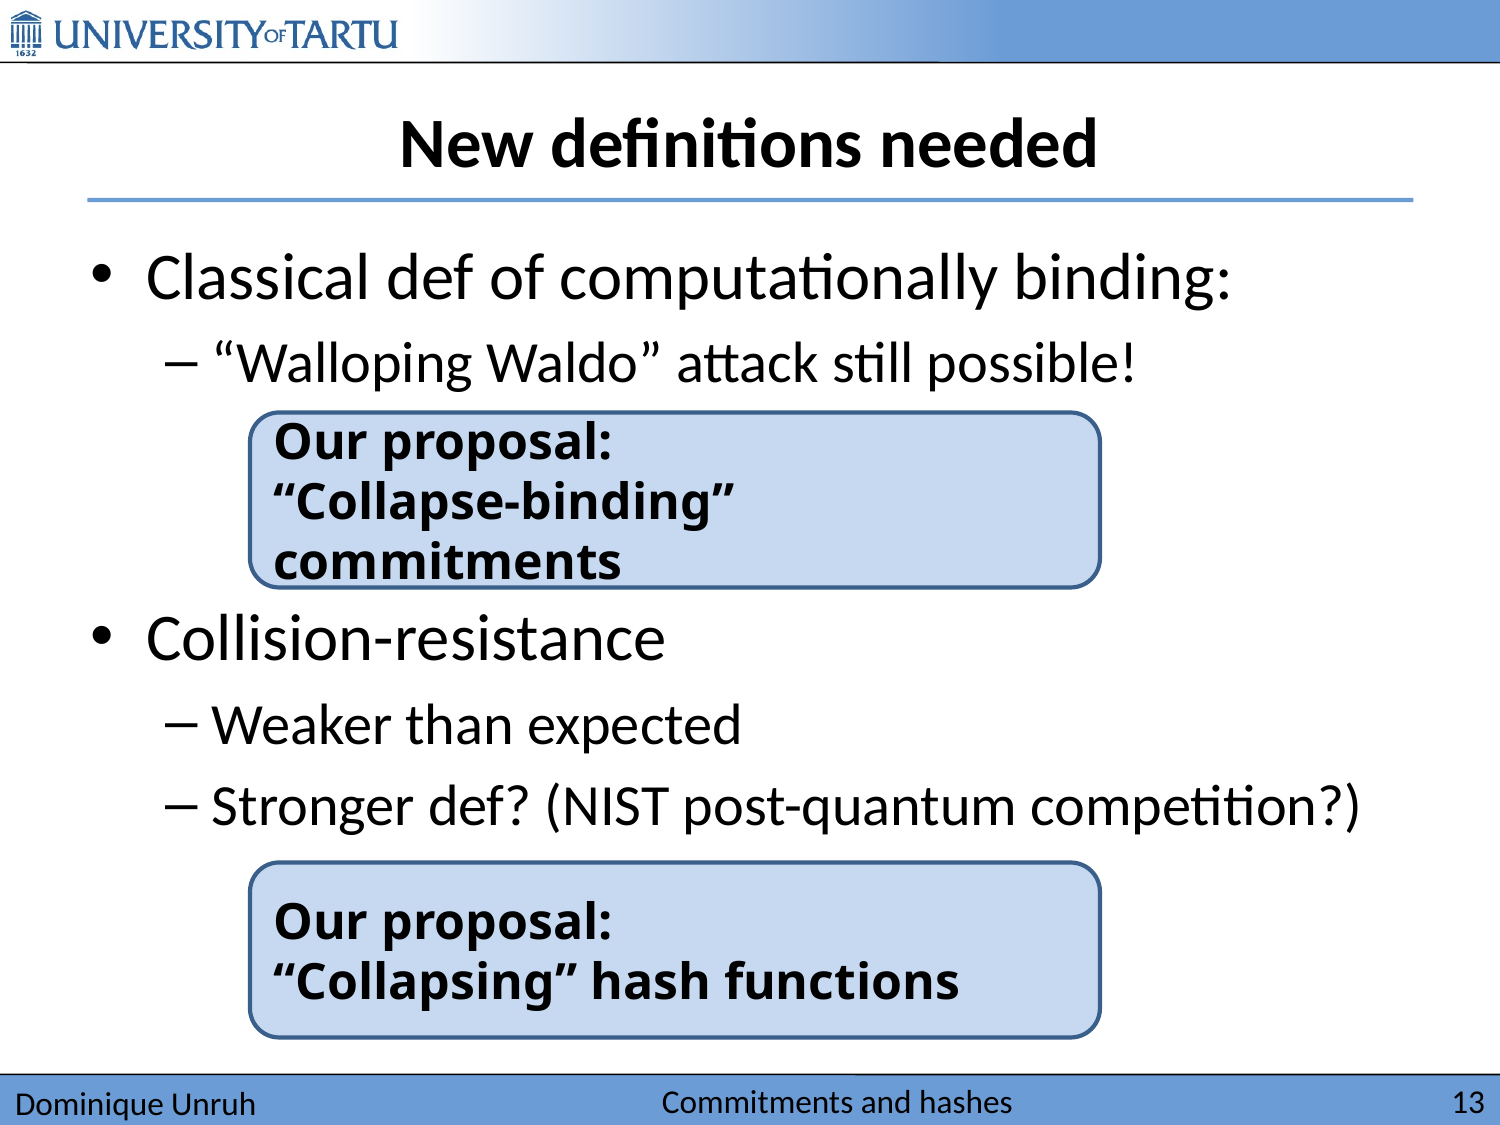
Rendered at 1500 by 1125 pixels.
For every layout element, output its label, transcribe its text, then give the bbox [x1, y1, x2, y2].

text_box Our proposal: “Collapsing” hash functions [247, 860, 1103, 1040]
list Classical def of computationally binding: “Walloping Waldo” attack still possible! Collision-resistance Weaker than expected Stronger def? (NIST post-quantum competition?) [75, 224, 1425, 968]
picture [0, 0, 407, 61]
title New definitions needed [87, 75, 1413, 203]
footer Commitments and hashes [362, 1074, 1313, 1125]
slide_number 13 [1400, 1074, 1500, 1125]
text_box Our proposal: “Collapse-binding” commitments [247, 410, 1103, 590]
